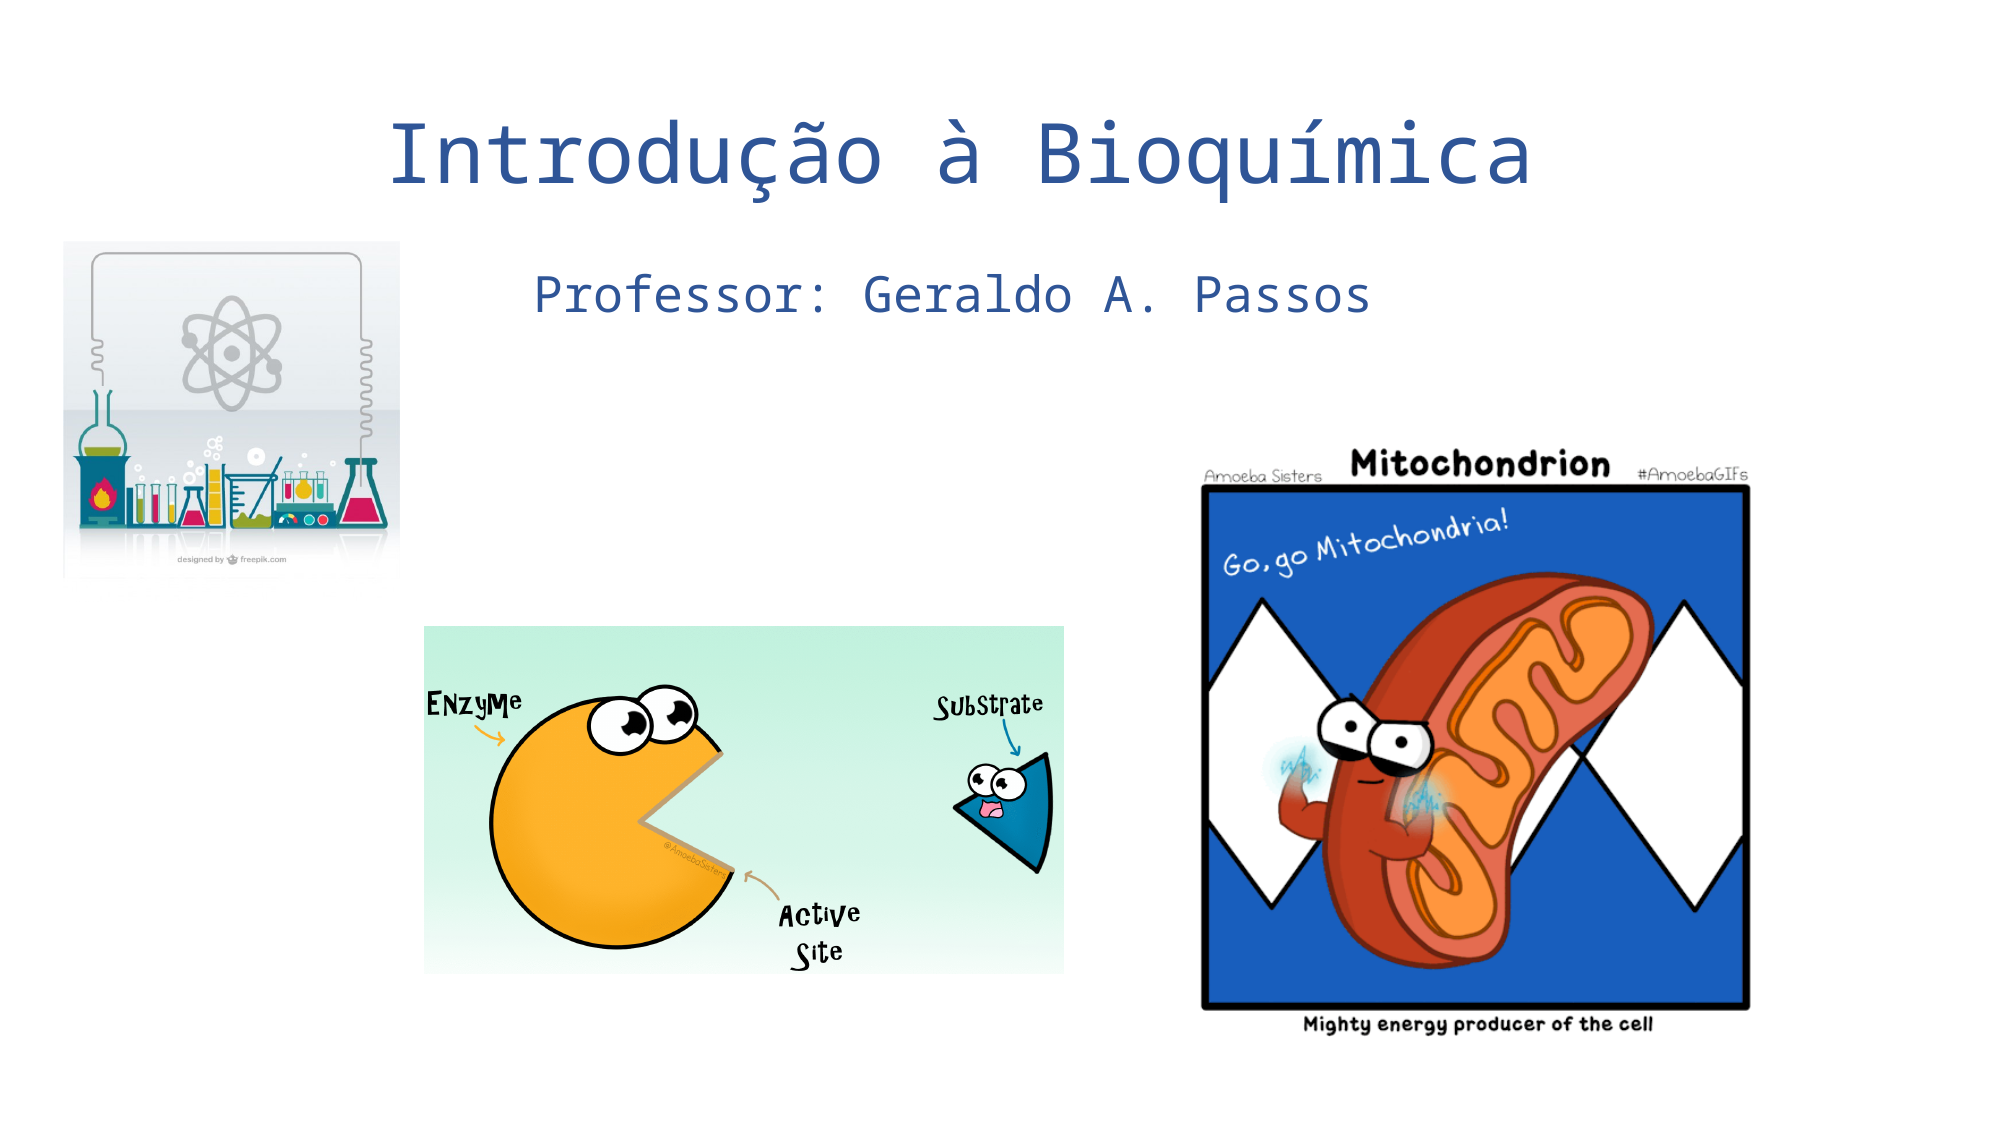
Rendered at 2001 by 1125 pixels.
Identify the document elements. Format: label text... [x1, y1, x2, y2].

picture [424, 626, 1064, 974]
picture [1193, 438, 1760, 1037]
text_box Professor: Geraldo A. Passos [518, 255, 1388, 331]
picture [63, 241, 400, 602]
text_box Introdução à Bioquímica [370, 92, 1550, 208]
